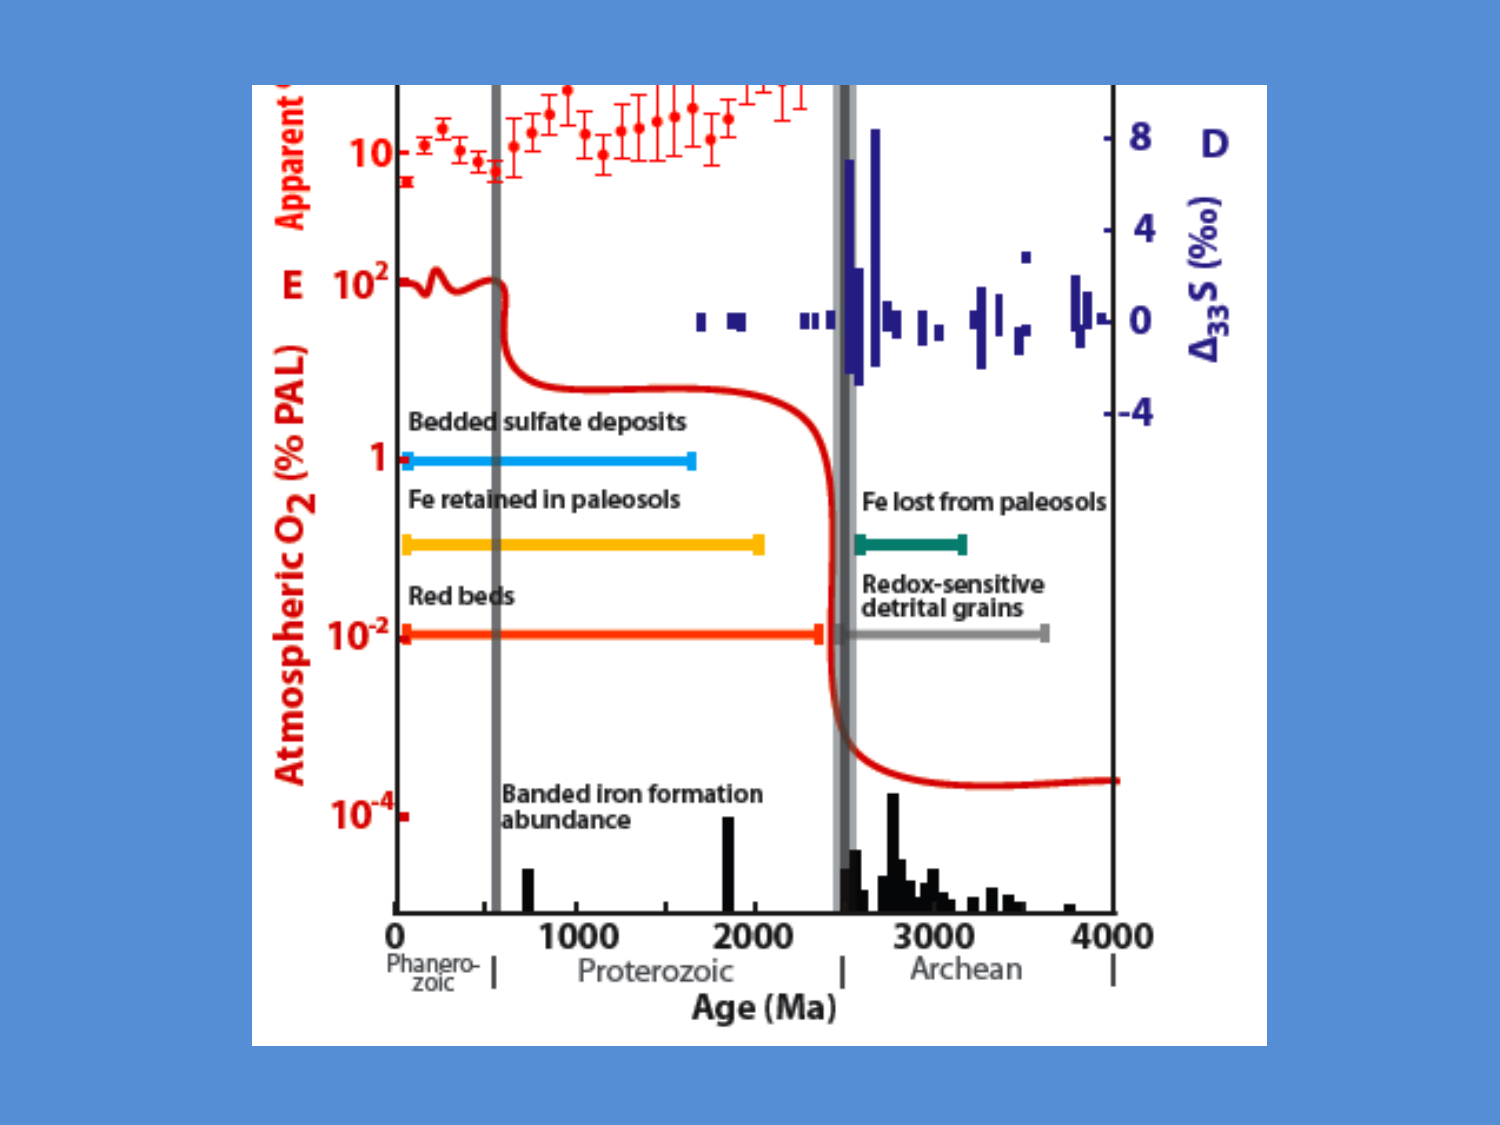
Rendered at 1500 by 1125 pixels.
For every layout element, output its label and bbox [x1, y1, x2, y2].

picture [252, 85, 1268, 1047]
